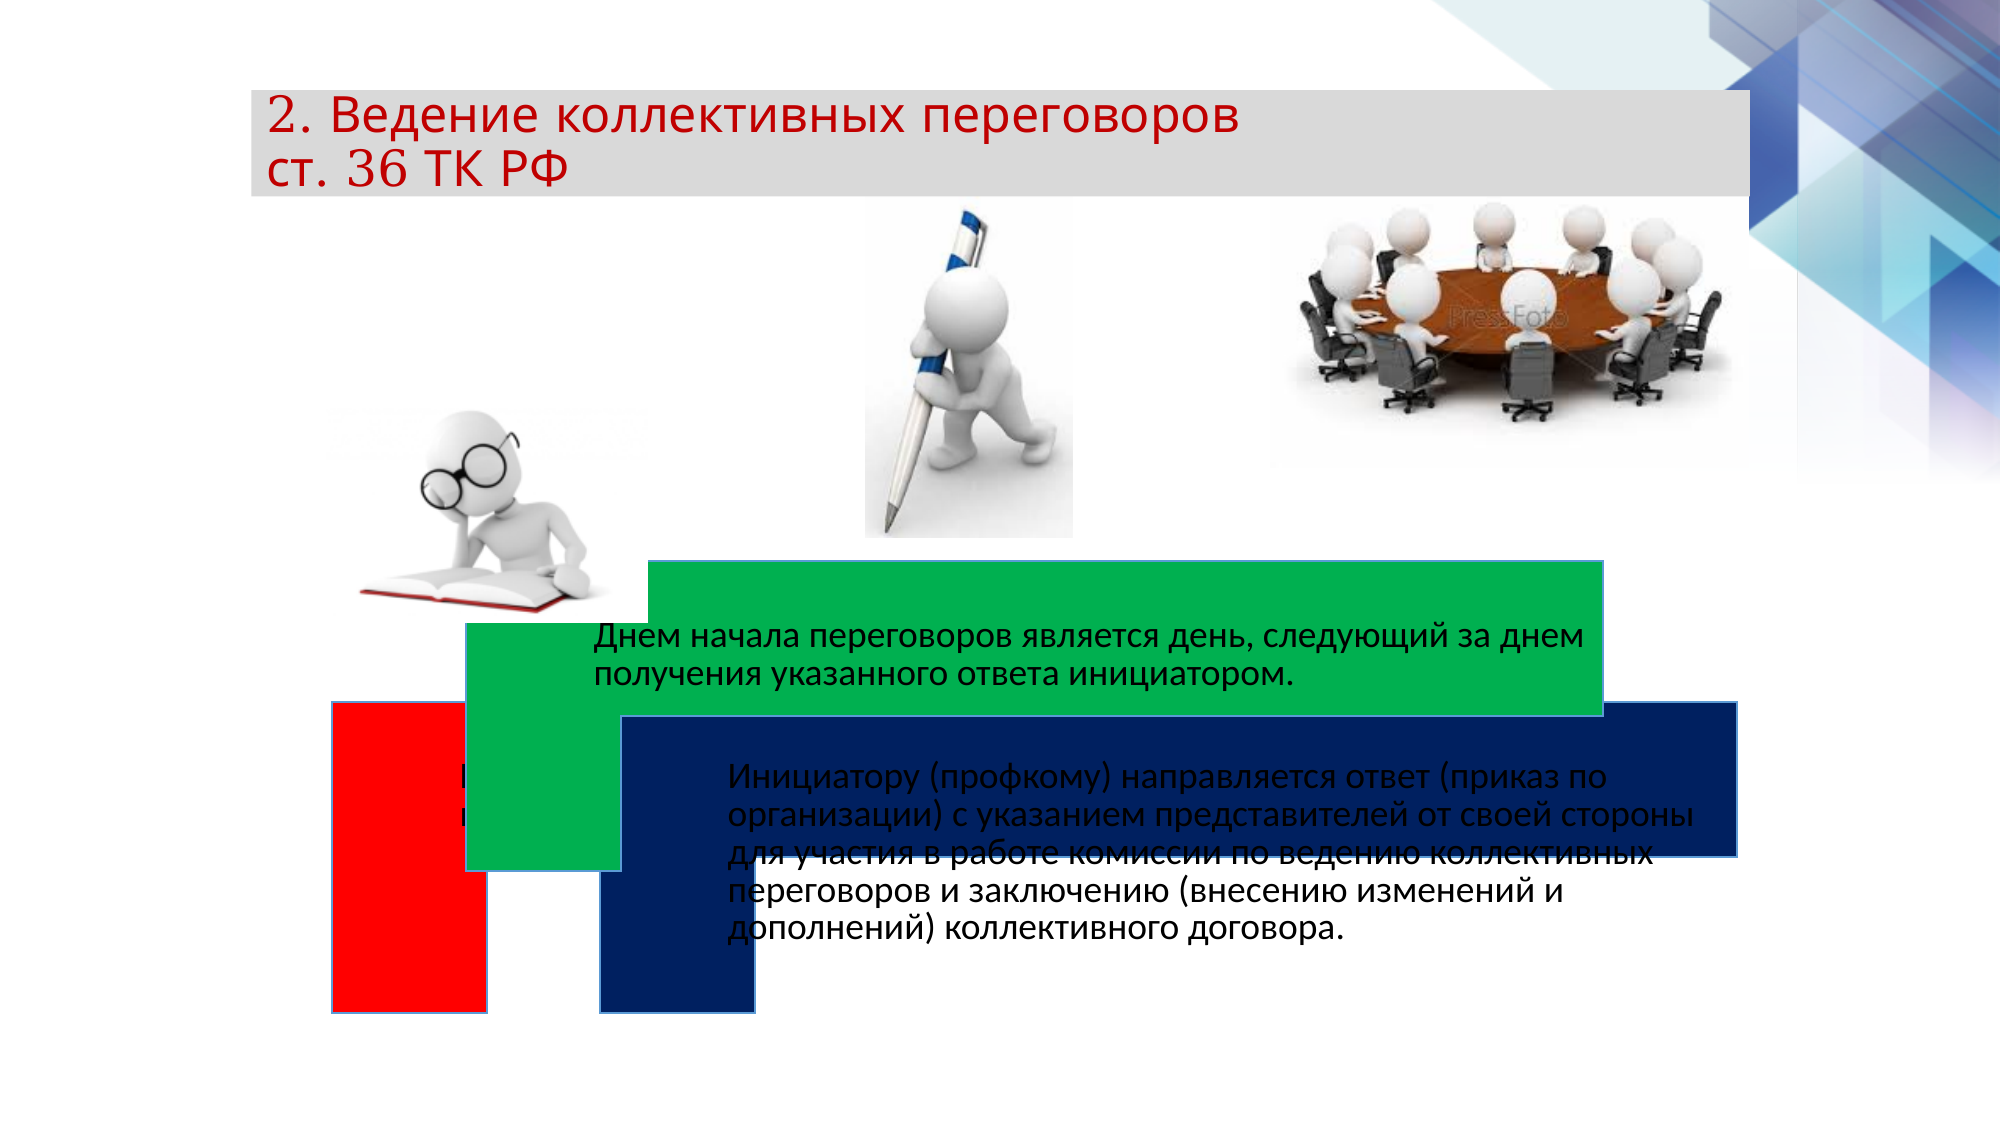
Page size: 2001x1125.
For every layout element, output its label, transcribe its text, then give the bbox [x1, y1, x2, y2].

title 2. Ведение коллективных переговоров ст. 36 ТК РФ [251, 90, 1750, 197]
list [331, 363, 1740, 1106]
text_box Совет молодых педагогов Дзержинской ГОП [1749, 301, 2000, 312]
picture [326, 408, 648, 623]
text_box http://eseur.ru/ [1749, 314, 2000, 325]
picture [865, 0, 2000, 538]
